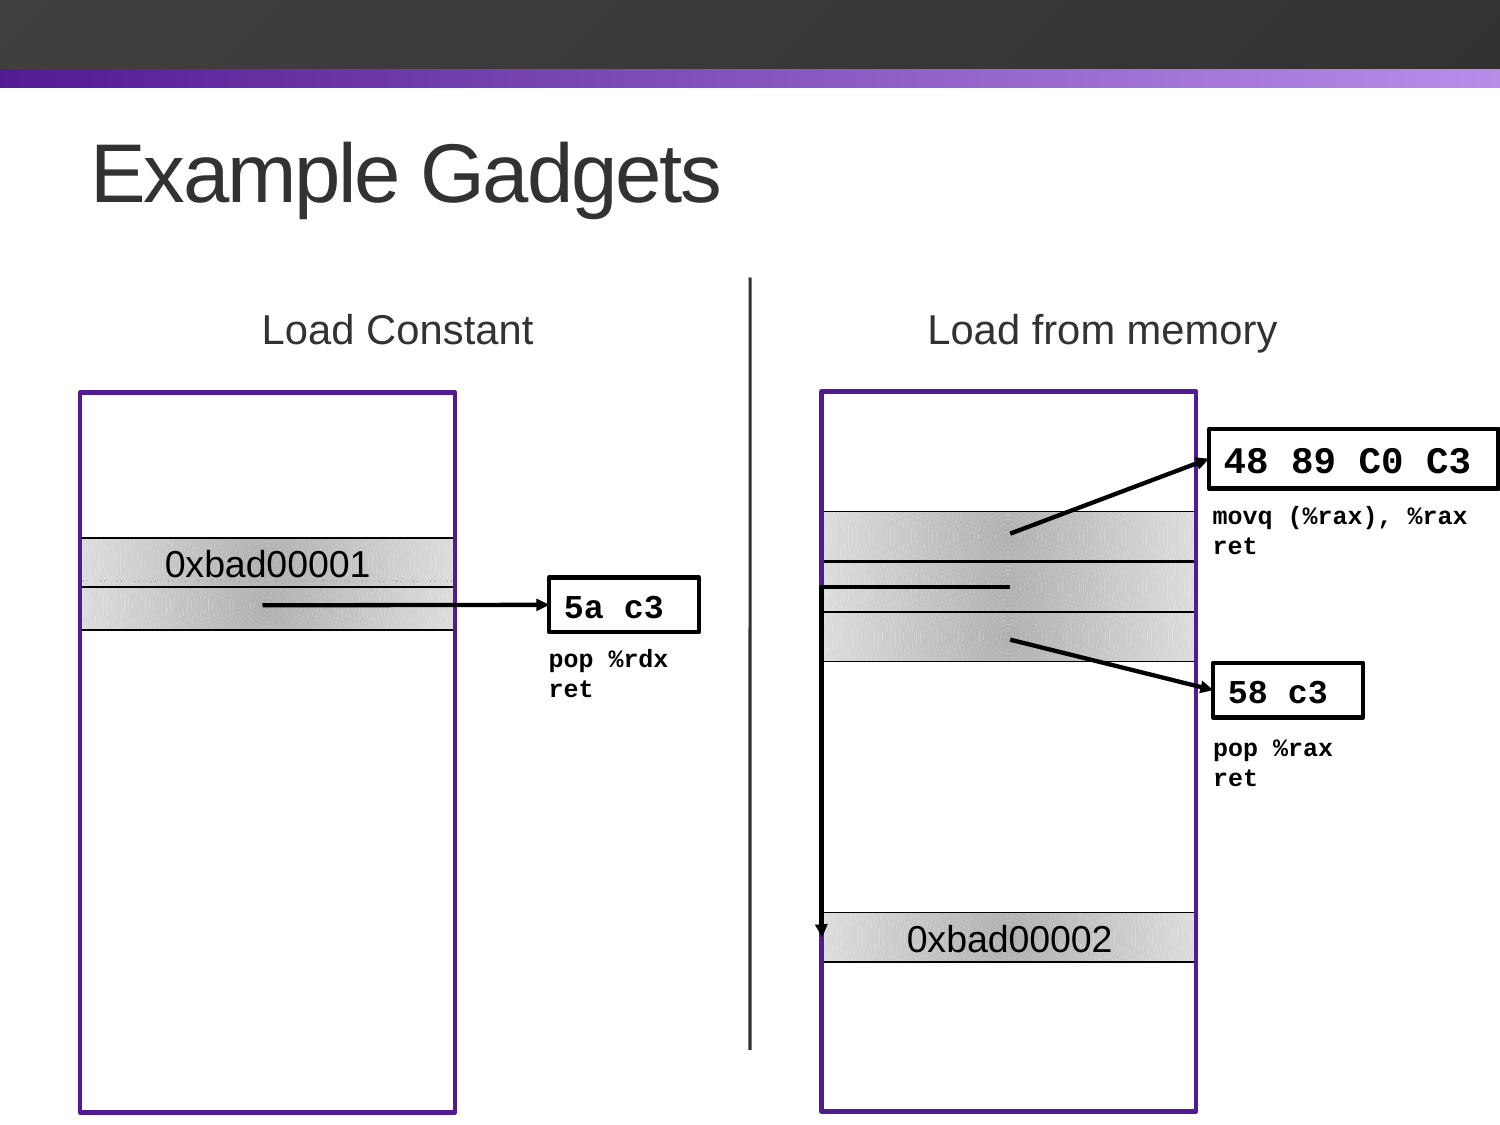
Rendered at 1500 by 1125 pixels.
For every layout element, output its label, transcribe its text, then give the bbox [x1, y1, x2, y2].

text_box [1010, 458, 1210, 534]
text_box 5a c3 [547, 575, 701, 634]
text_box 58 c3 [1211, 661, 1365, 720]
text_box pop %rax ret [1198, 724, 1349, 800]
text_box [740, 668, 1092, 857]
text_box [78, 390, 457, 1115]
title Example Gadgets [75, 87, 1425, 250]
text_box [1009, 639, 1213, 691]
text_box pop %rdx ret [533, 635, 684, 710]
list Load from memory [780, 275, 1425, 380]
text_box movq (%rax), %rax ret [1197, 492, 1483, 567]
text_box 48 89 C0 C3 [1207, 427, 1500, 491]
text_box [819, 700, 1198, 1114]
list Load Constant [75, 275, 720, 380]
text_box [819, 389, 1198, 665]
